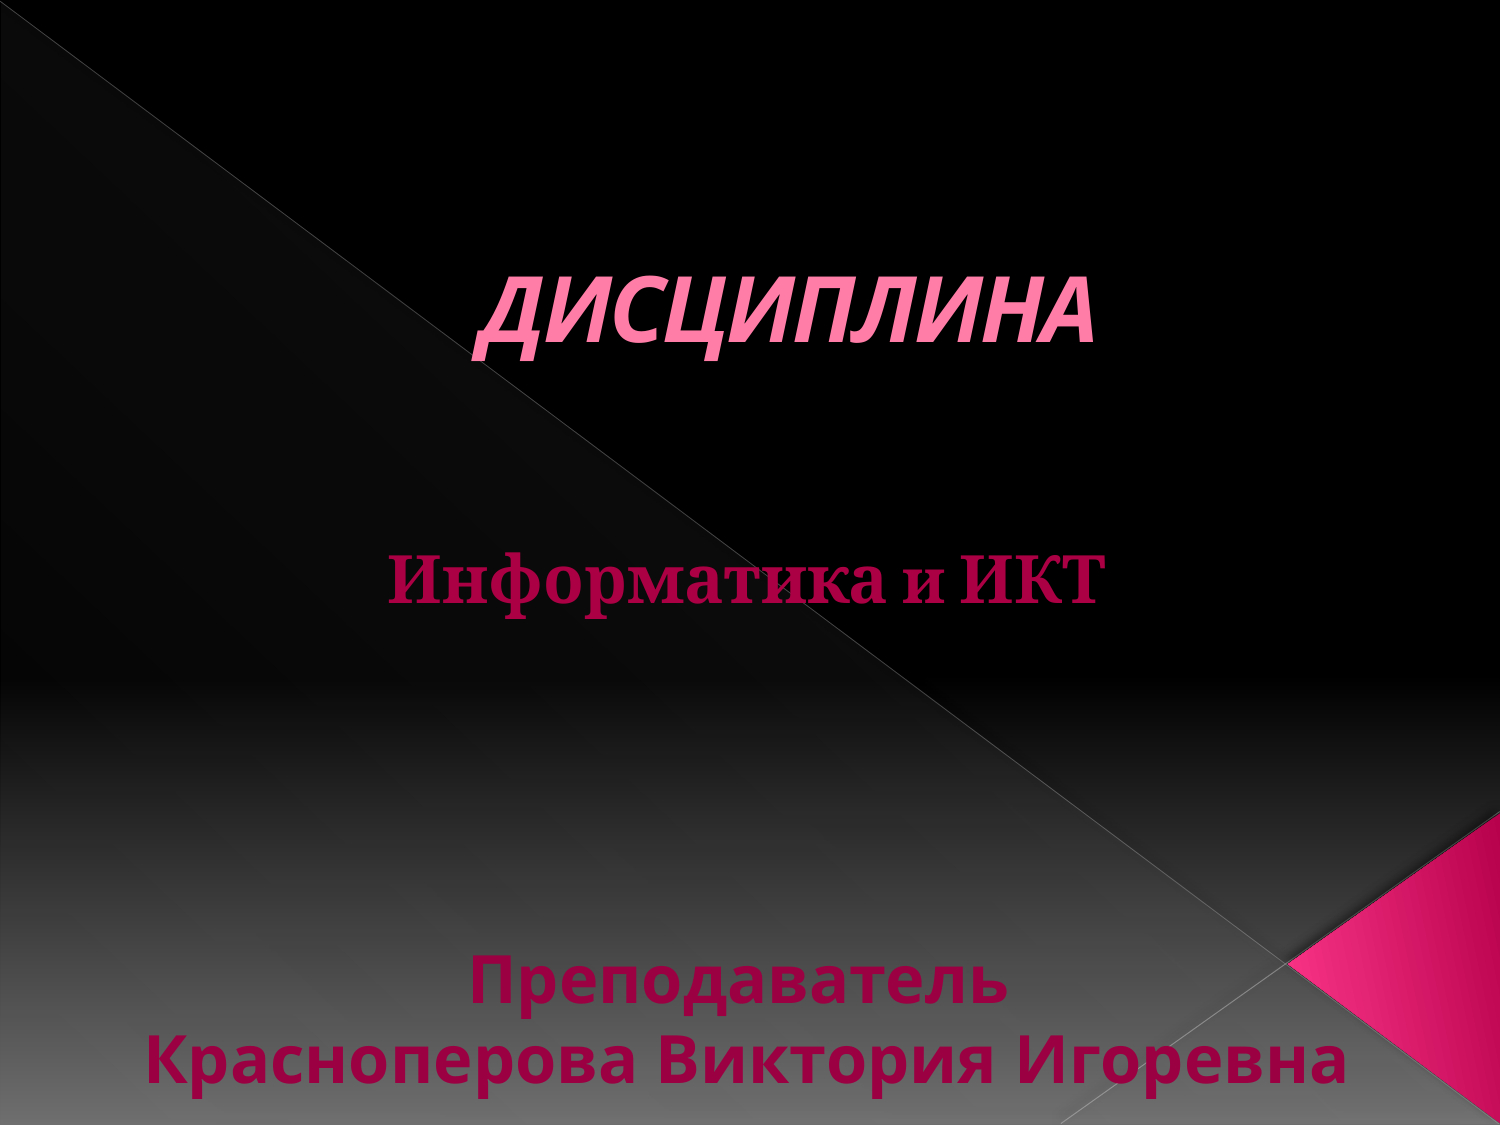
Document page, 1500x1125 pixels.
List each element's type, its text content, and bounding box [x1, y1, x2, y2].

subtitle Информатика и ИКТ Преподаватель Красноперова Виктория Игоревна [88, 369, 1412, 1125]
title ДИСЦИПЛИНА [88, 127, 1412, 369]
